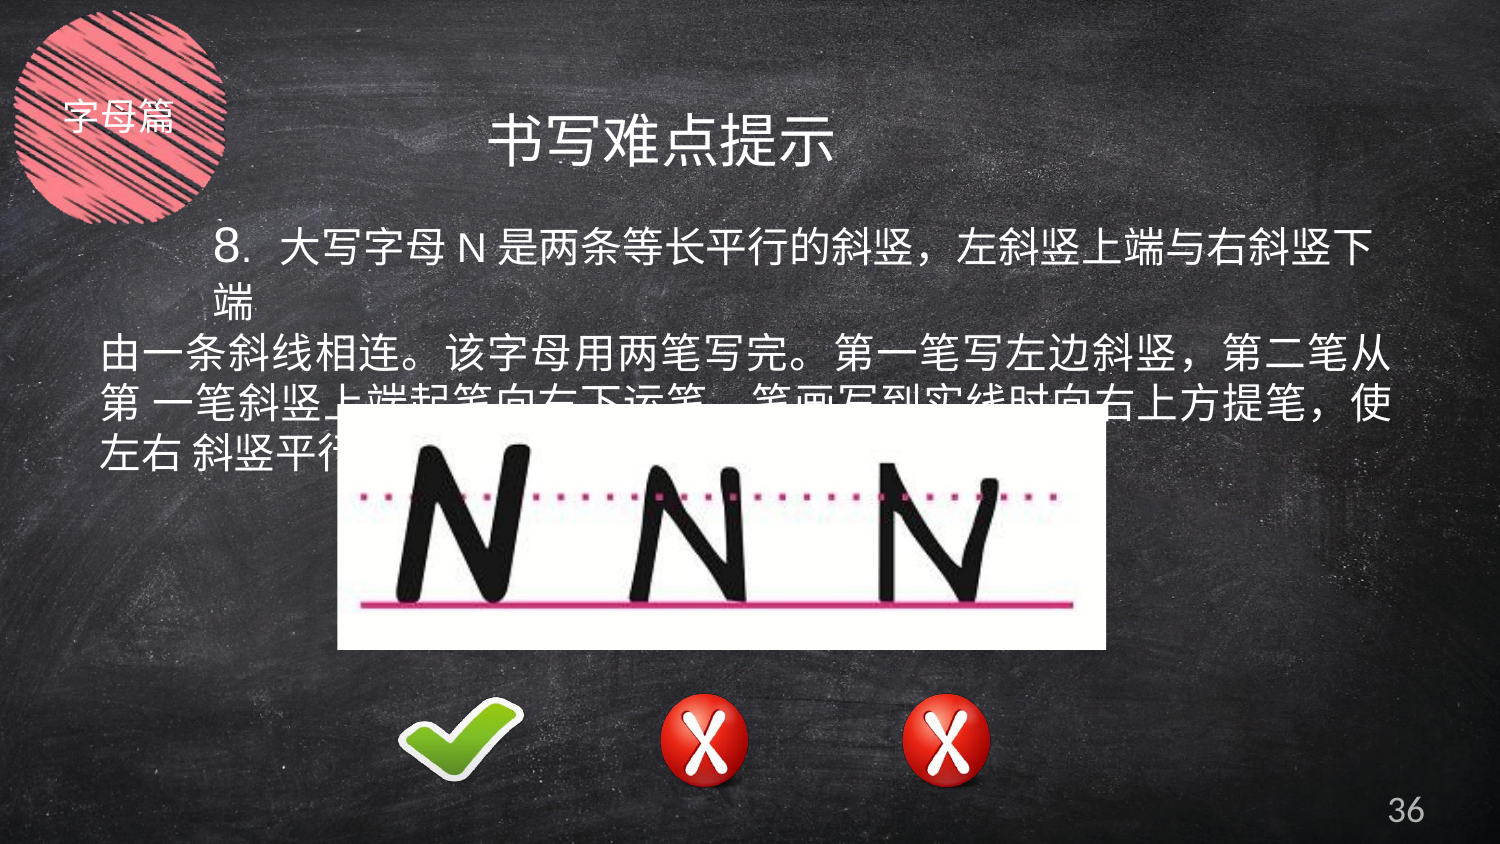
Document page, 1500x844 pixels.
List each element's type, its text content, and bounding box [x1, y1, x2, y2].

text_box [337, 404, 1107, 650]
text_box 字母篇 [60, 90, 178, 138]
text_box [395, 693, 527, 788]
slide_number 36 [1080, 784, 1425, 827]
text_box 8. 大写字母N是两条等长平行的斜竖，左斜竖上端与右斜竖下端 由一条斜线相连。该字母用两笔写完。第一笔写左边斜竖，第二笔从第 一笔斜竖上端起笔向右下运笔，笔画写到实线时向右上方提笔，使左右 斜竖平行。 [97, 218, 1394, 477]
picture [0, 0, 1500, 844]
text_box [899, 692, 993, 792]
text_box [657, 692, 751, 792]
text_box [11, 9, 228, 226]
title 书写难点提示 [483, 101, 840, 218]
